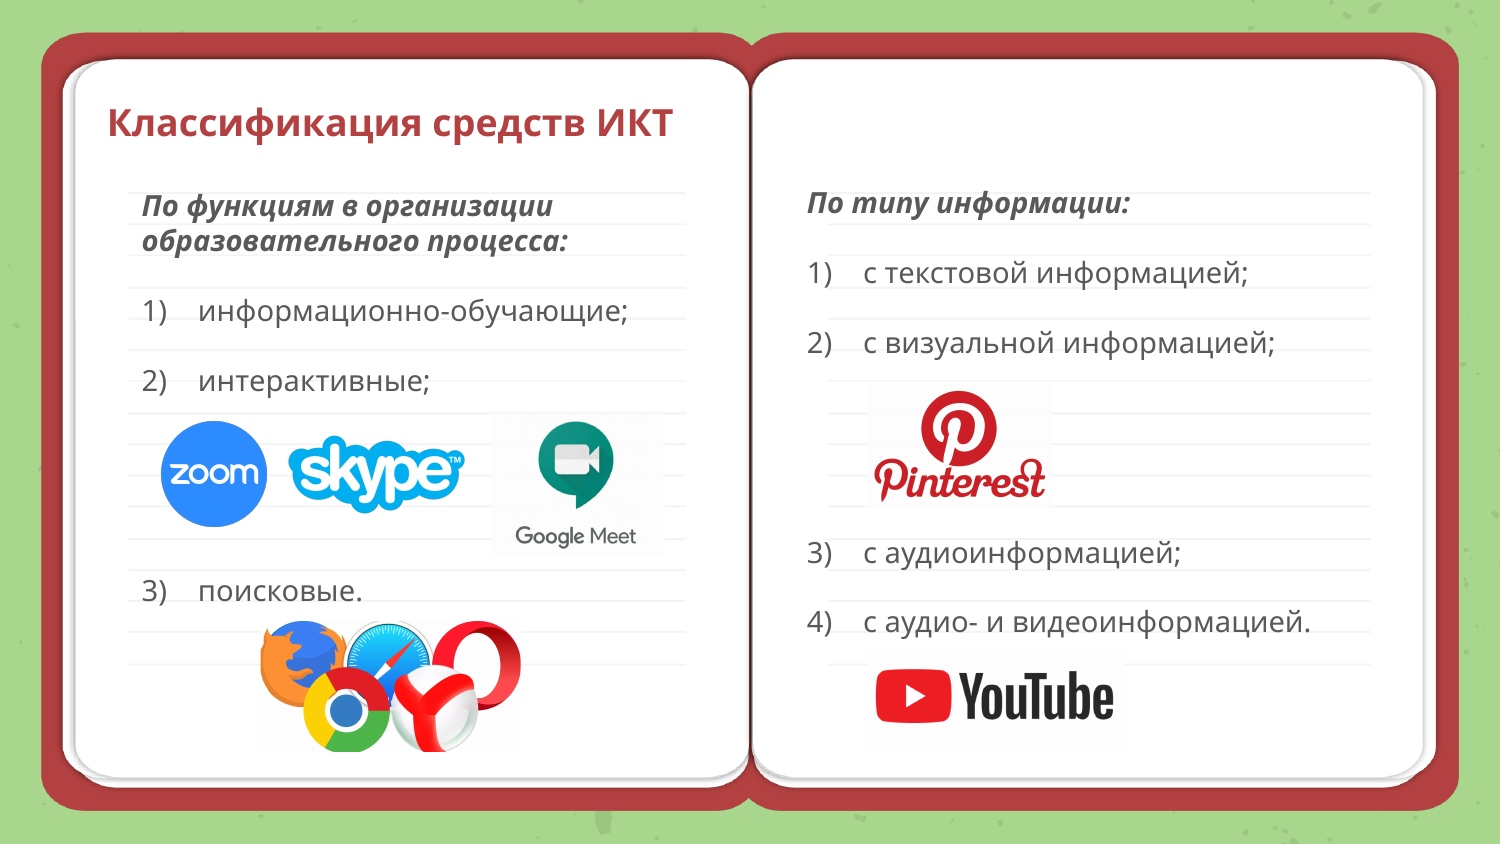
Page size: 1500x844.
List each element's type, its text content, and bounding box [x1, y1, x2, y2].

title Классификация средств ИКТ [91, 92, 711, 227]
list По функциям в организации образовательного процесса: информационно-обучающие; интерактивные; поисковые. [105, 227, 711, 485]
text_box По типу информации: с текстовой информацией; с визуальной информацией; с аудиоинформацией; с аудио- и видеоинформацией. [771, 169, 1377, 731]
picture [41, 32, 1459, 811]
